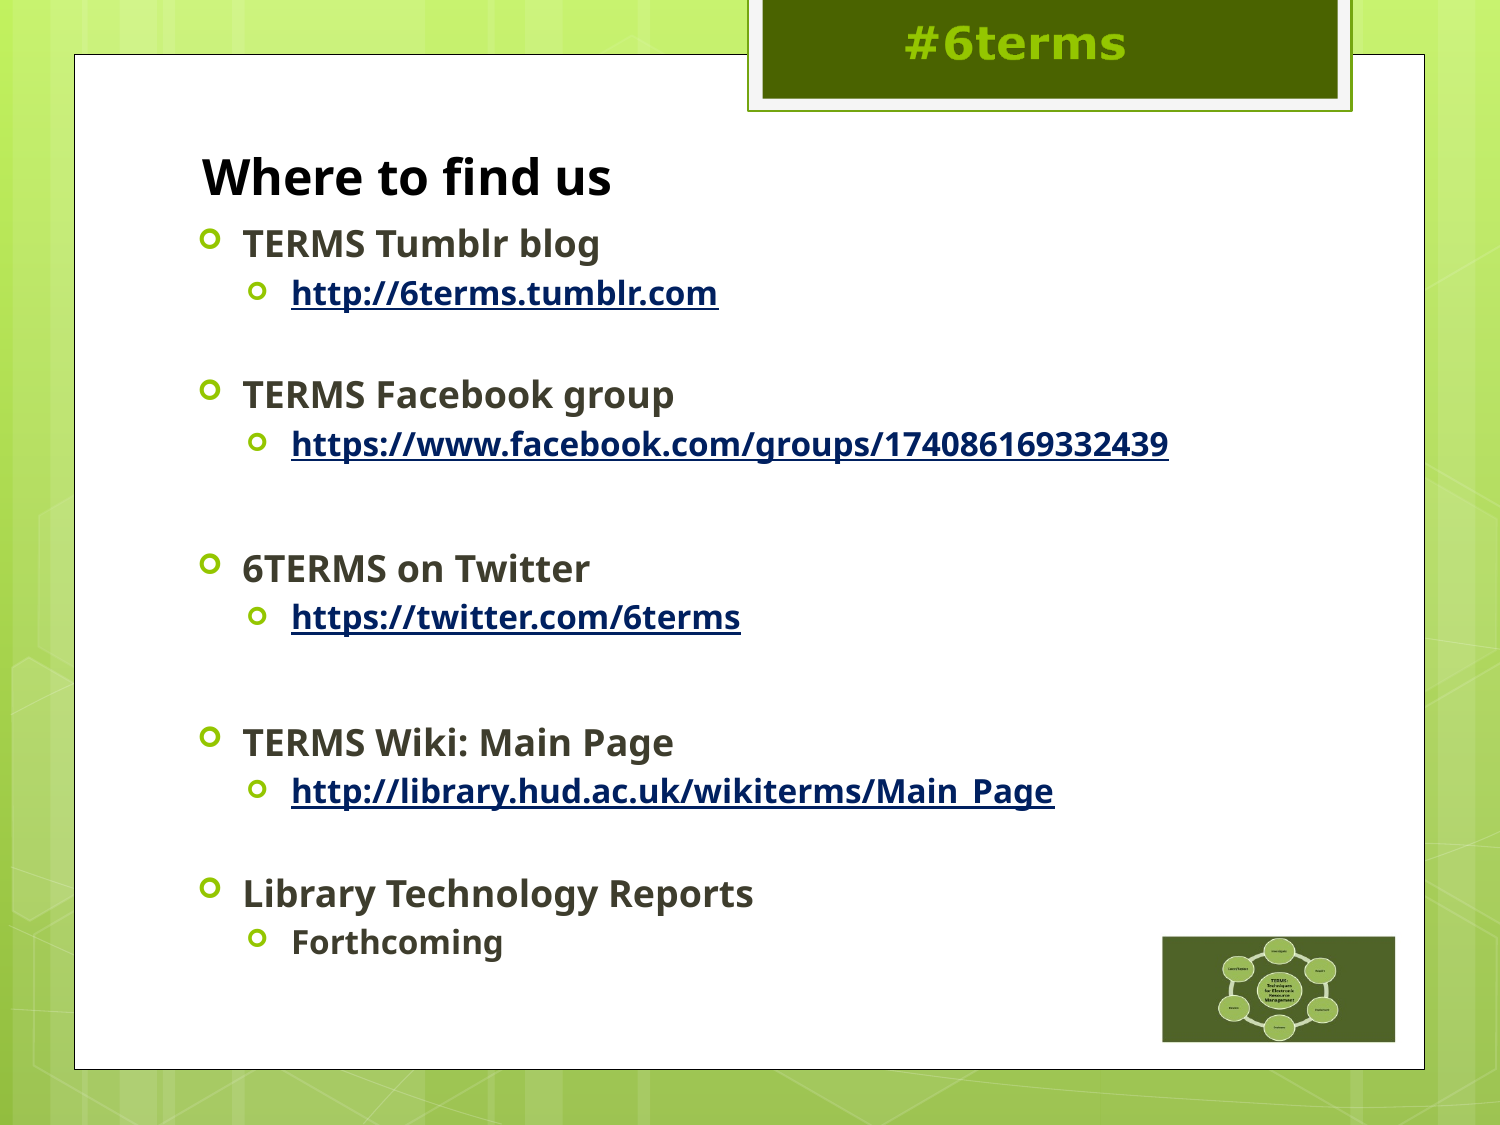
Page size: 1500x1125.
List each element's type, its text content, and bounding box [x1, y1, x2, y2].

list TERMS Tumblr blog http://6terms.tumblr.com TERMS Facebook group https://www.facebook.com/groups/174086169332439 6TERMS on Twitter https://twitter.com/6terms TERMS Wiki: Main Page http://library.hud.ac.uk/wikiterms/Main_Page Library Technology Reports Forthcoming [171, 212, 1300, 953]
picture [874, 1, 1155, 97]
title Where to find us [187, 137, 1340, 213]
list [1149, 899, 1408, 1059]
